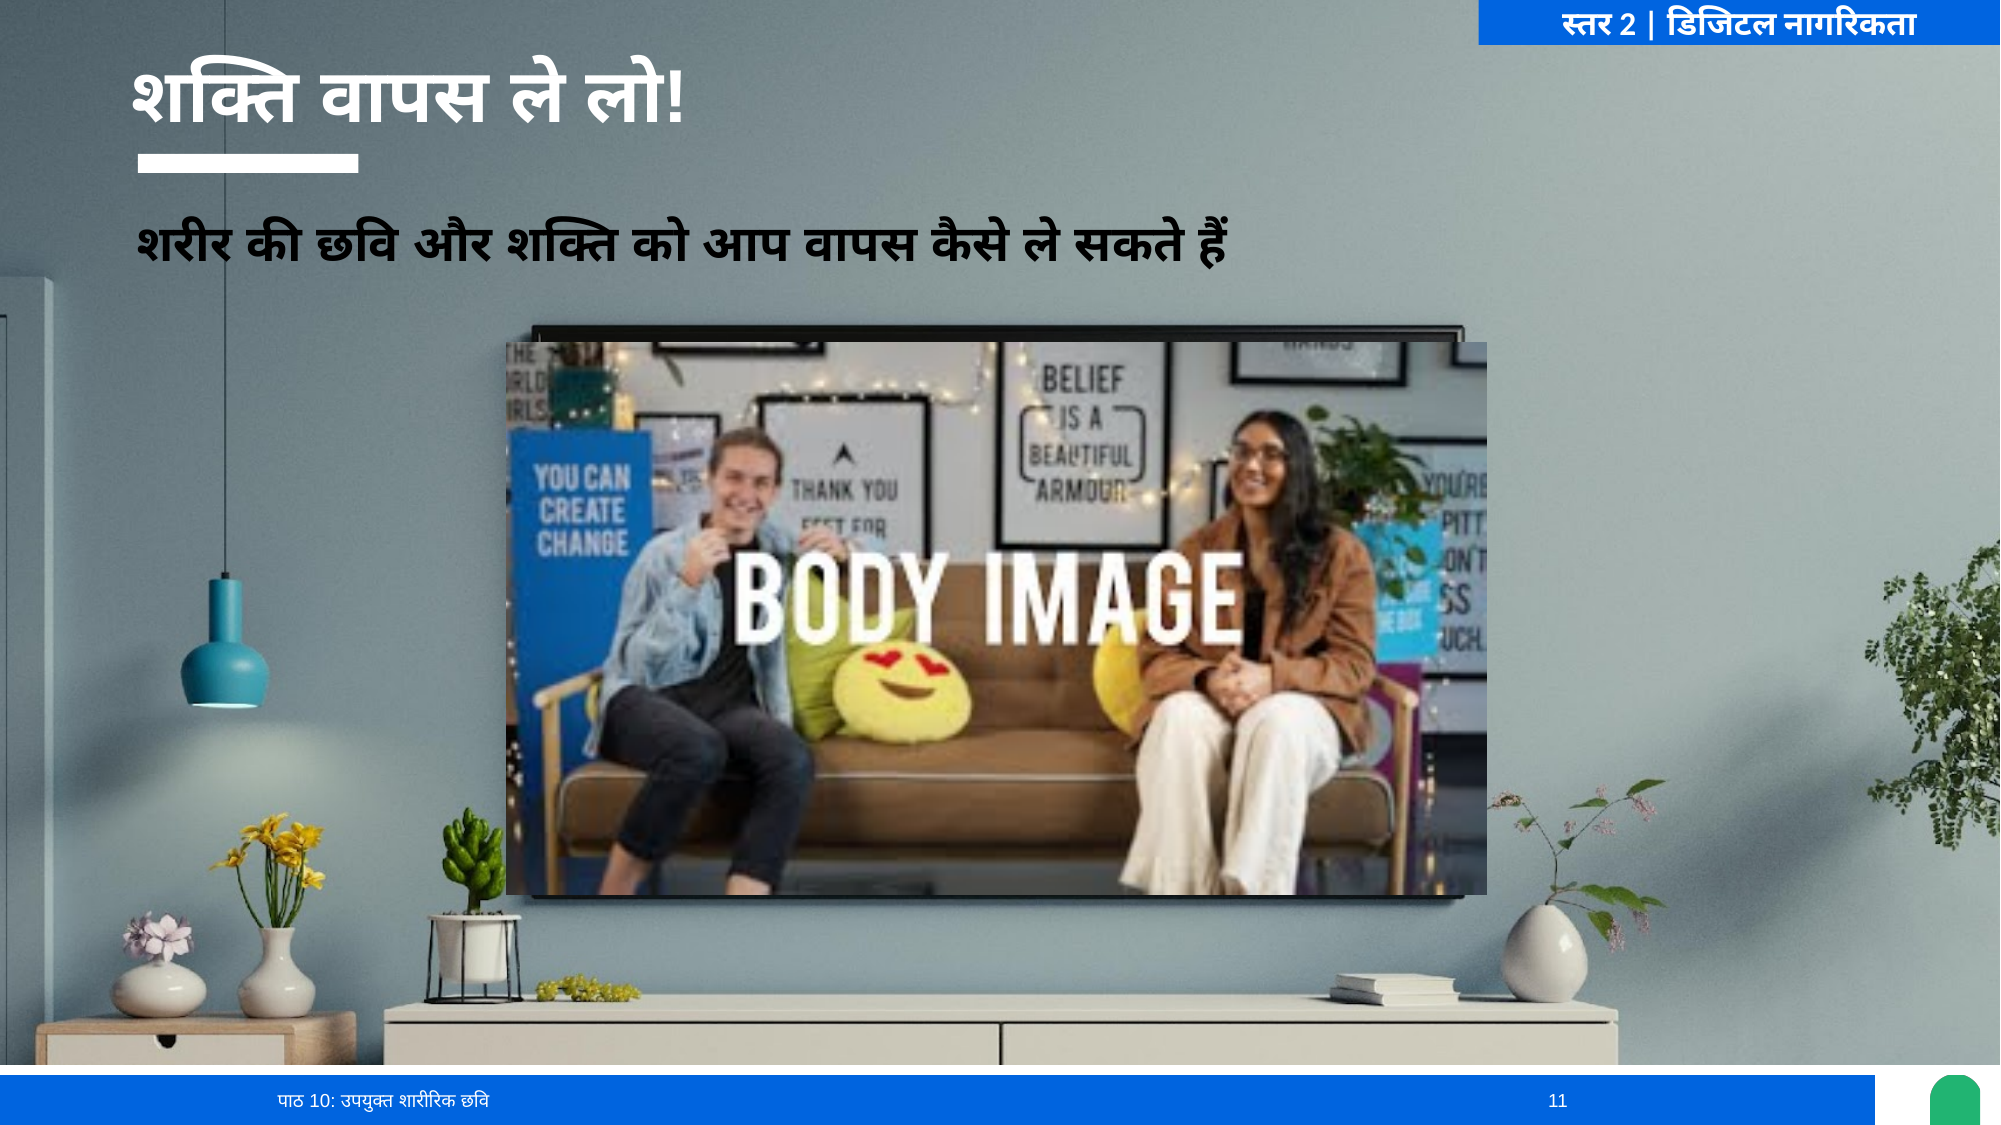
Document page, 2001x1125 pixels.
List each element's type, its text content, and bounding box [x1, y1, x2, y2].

footer पाठ 10: उपयुक्त शारीरिक छवि [262, 1077, 938, 1123]
slide_number ‹#› [1533, 1077, 1984, 1123]
picture [0, 0, 2000, 1065]
